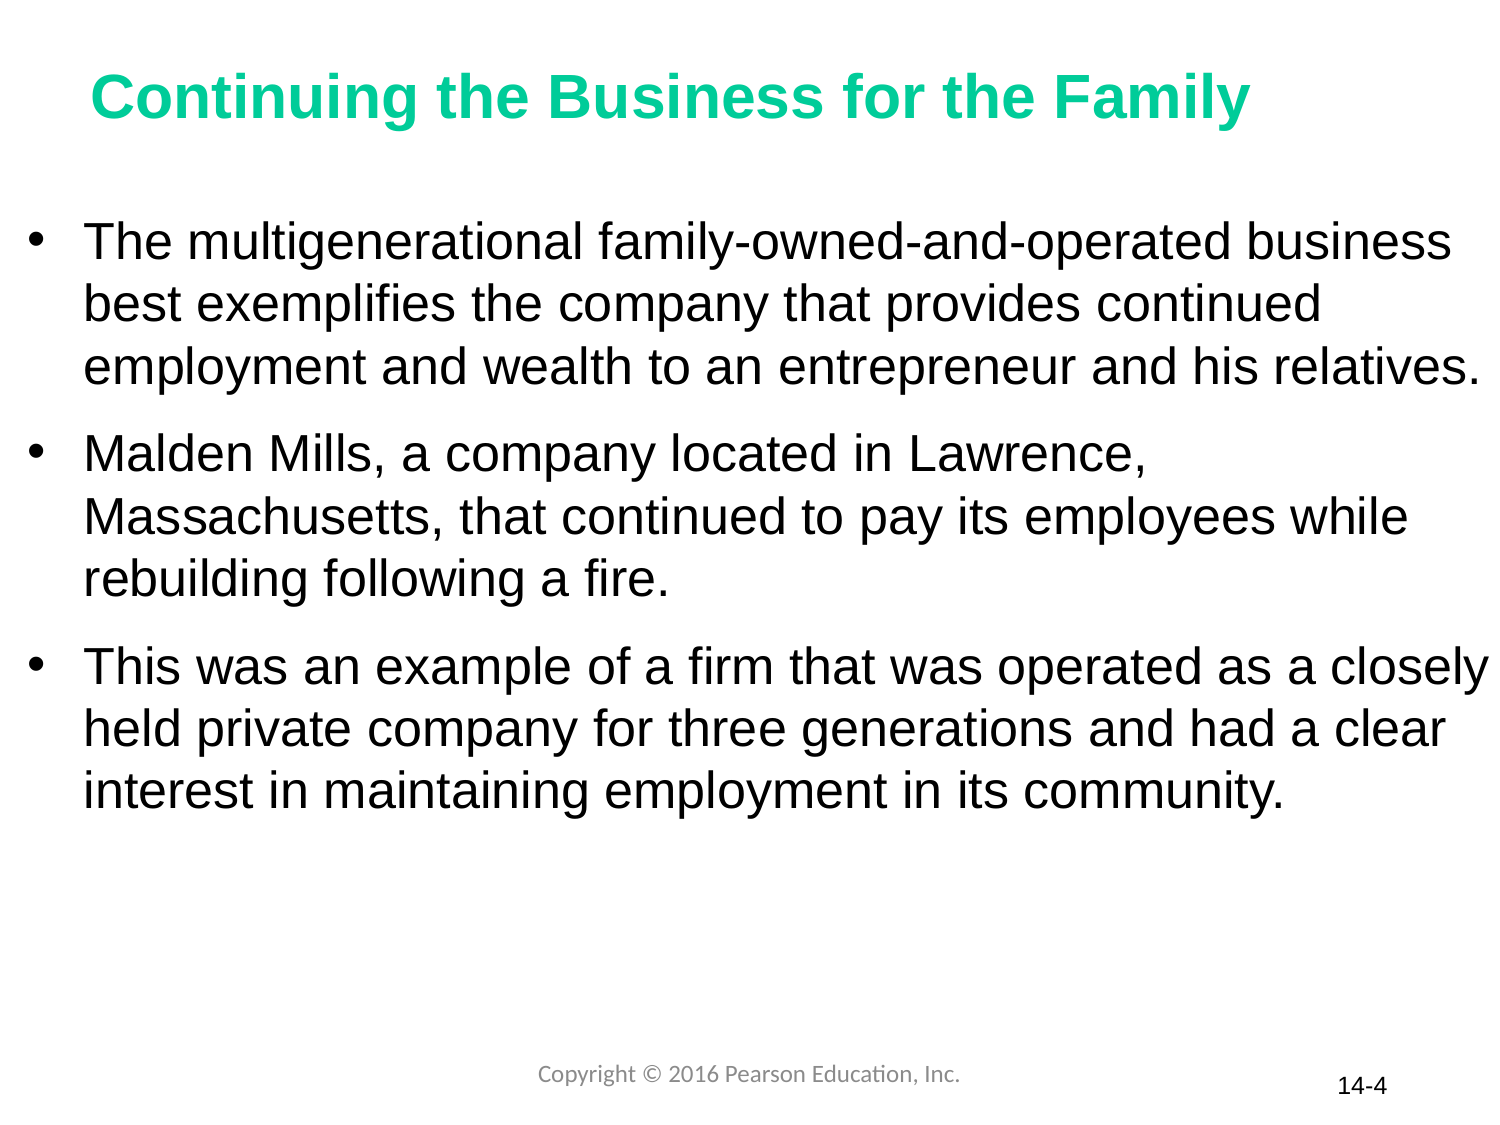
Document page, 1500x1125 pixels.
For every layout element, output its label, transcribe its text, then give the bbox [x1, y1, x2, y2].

list The multigenerational family-owned-and-operated business best exemplifies the company that provides continued employment and wealth to an entrepreneur and his relatives. Malden Mills, a company located in Lawrence, Massachusetts, that continued to pay its employees while rebuilding following a fire. This was an example of a firm that was operated as a closely held private company for three generations and had a clear interest in maintaining employment in its community. [12, 200, 1500, 1100]
footer Copyright © 2016 Pearson Education, Inc. [512, 1042, 988, 1103]
title Continuing the Business for the Family [75, 0, 1425, 188]
